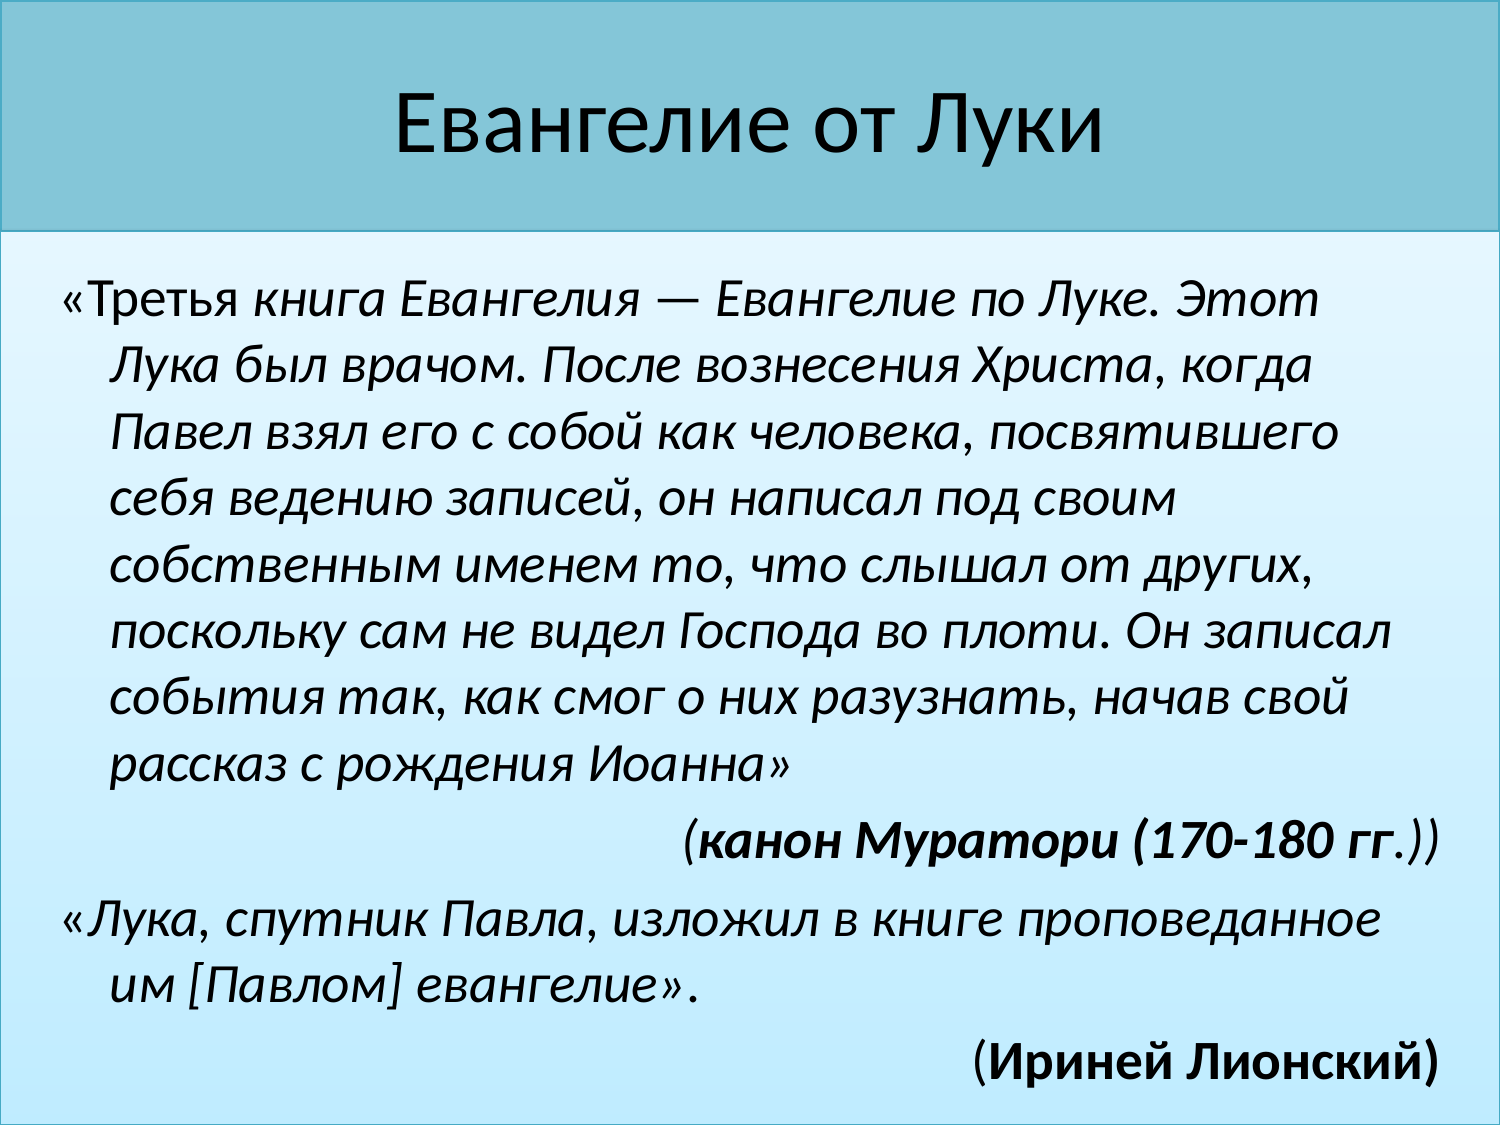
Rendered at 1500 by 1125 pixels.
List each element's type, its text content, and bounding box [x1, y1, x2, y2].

title Евангелие от Луки [0, 0, 1500, 230]
list «Третья книга Евангелия — Евангелие по Луке. Этот Лука был врачом. После вознесения Христа, когда Павел взял его с собой как человека, посвятившего себя ведению записей, он написал под своим собственным именем то, что слышал от других, поскольку сам не видел Господа во плоти. Он записал события так, как смог о них разузнать, начав свой рассказ с рождения Иоанна» (канон Муратори (170-180 гг.)) «Лука, спутник Павла, изложил в книге проповеданное им [Павлом] евангелие». (Ириней Лионский) [0, 231, 1500, 1125]
